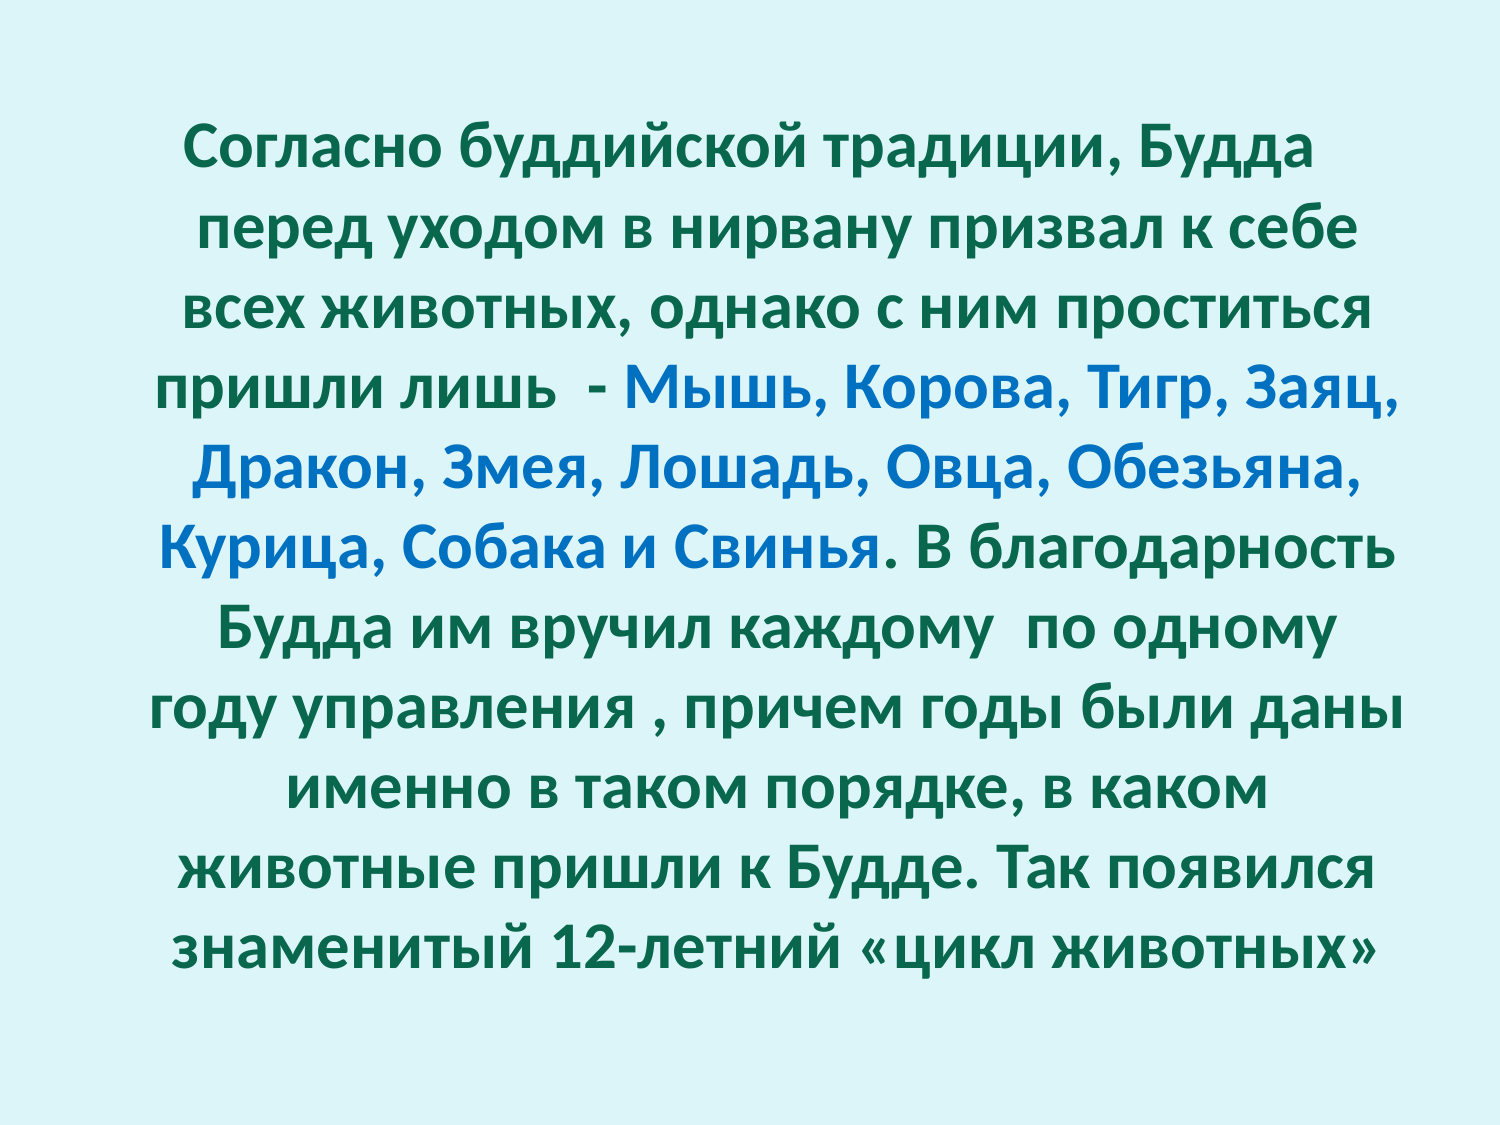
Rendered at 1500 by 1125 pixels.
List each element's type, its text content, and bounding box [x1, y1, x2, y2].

list Согласно буддийской традиции, Будда перед уходом в нирвану призвал к себе всех животных, однако с ним проститься пришли лишь - Мышь, Корова, Тигр, Заяц, Дракон, Змея, Лошадь, Овца, Обезьяна, Курица, Собака и Свинья. В благодарность Будда им вручил каждому по одному году управления , причем годы были даны именно в таком порядке, в каком животные пришли к Будде. Так появился знаменитый 12-летний «цикл животных» [75, 93, 1425, 1005]
